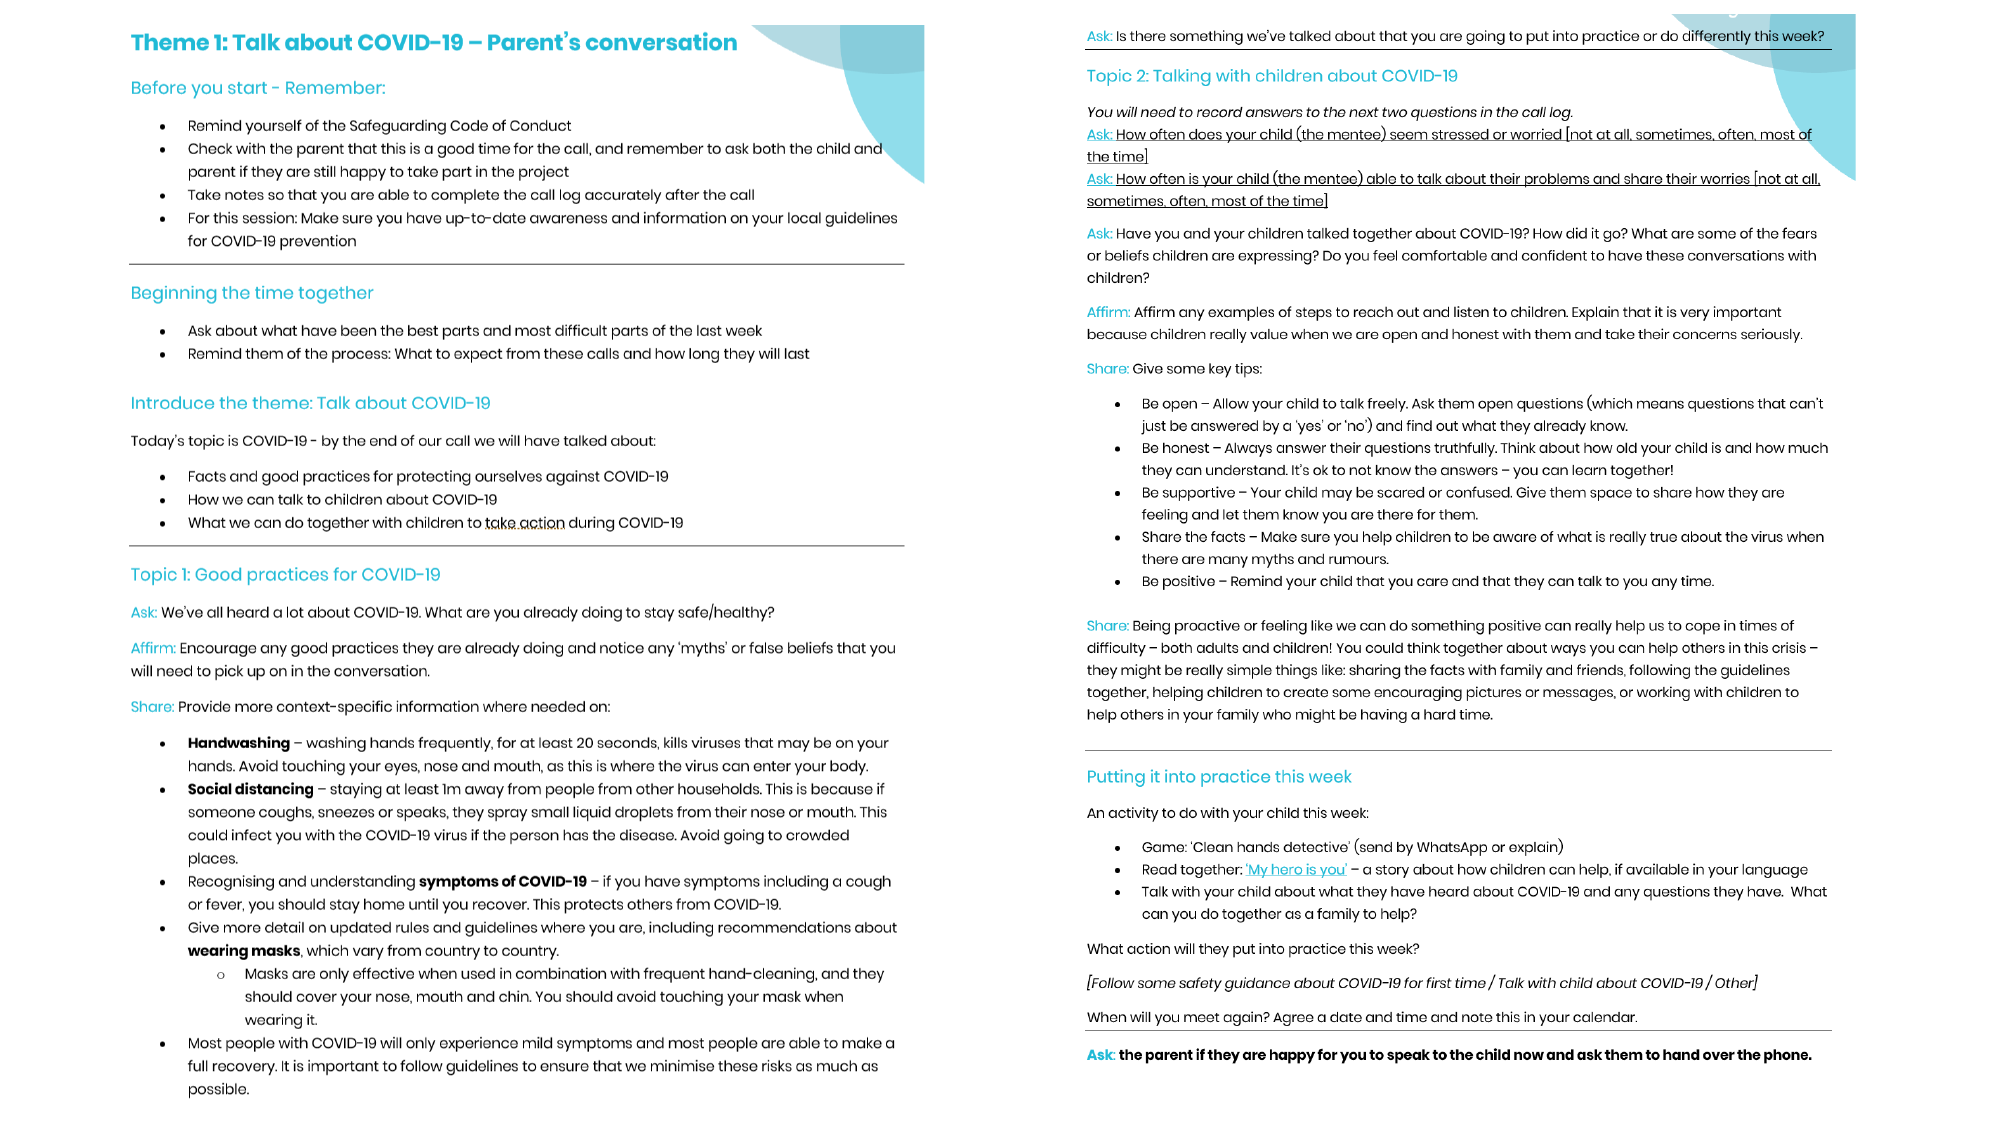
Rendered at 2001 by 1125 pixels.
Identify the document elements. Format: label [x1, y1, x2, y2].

picture [108, 25, 925, 1115]
picture [1053, 13, 1856, 1078]
